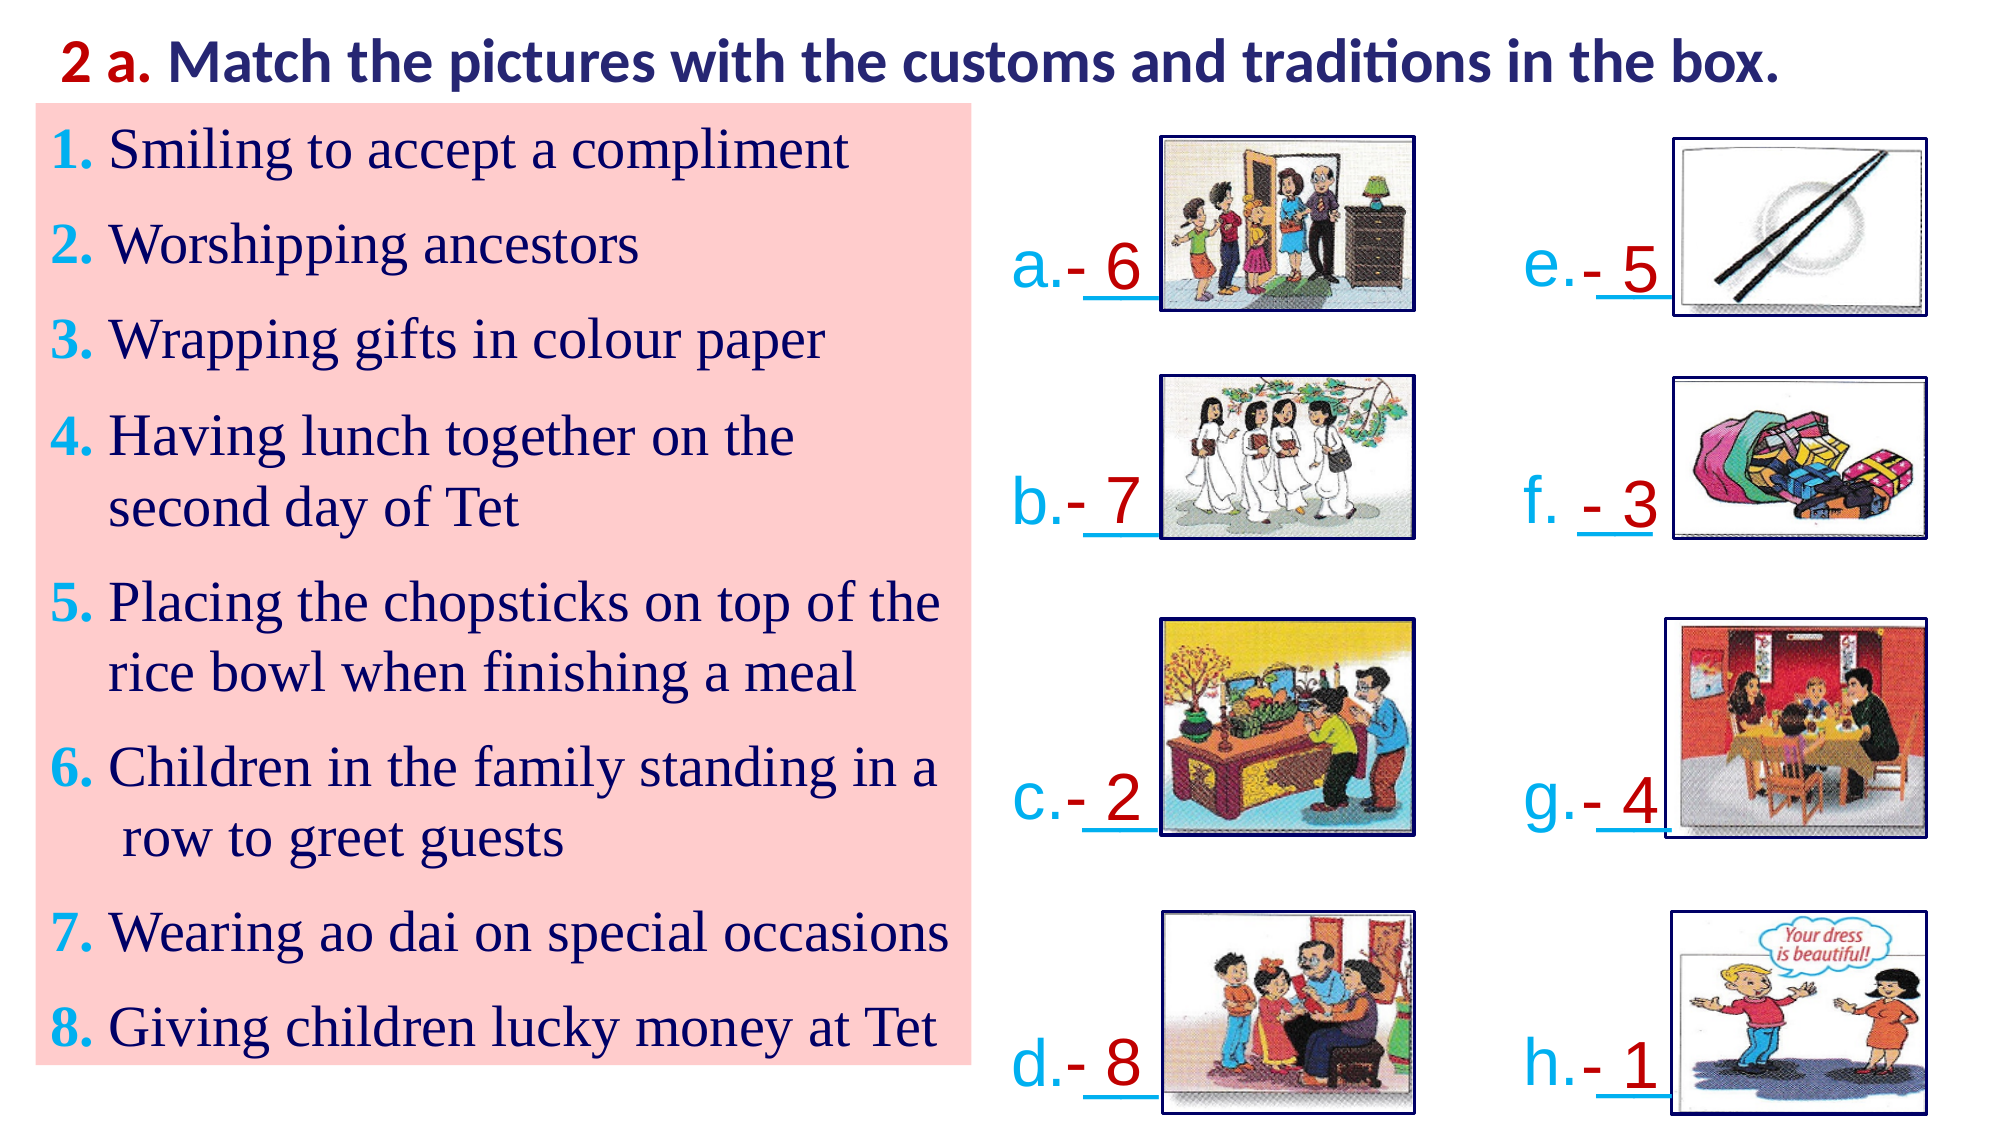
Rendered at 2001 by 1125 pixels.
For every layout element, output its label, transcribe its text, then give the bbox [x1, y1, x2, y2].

text_box 2 a. Match the pictures with the customs and traditions in the box. [45, 12, 1799, 103]
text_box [995, 138, 1926, 1113]
text_box 1. Smiling to accept a compliment 2. Worshipping ancestors 3. Wrapping gifts in colour paper 4. Having lunch together on the second day of Tet 5. Placing the chopsticks on top of the rice bowl when finishing a meal 6. Children in the family standing in a row to greet guests 7. Wearing ao dai on special occasions 8. Giving children lucky money at Tet [35, 103, 972, 1066]
